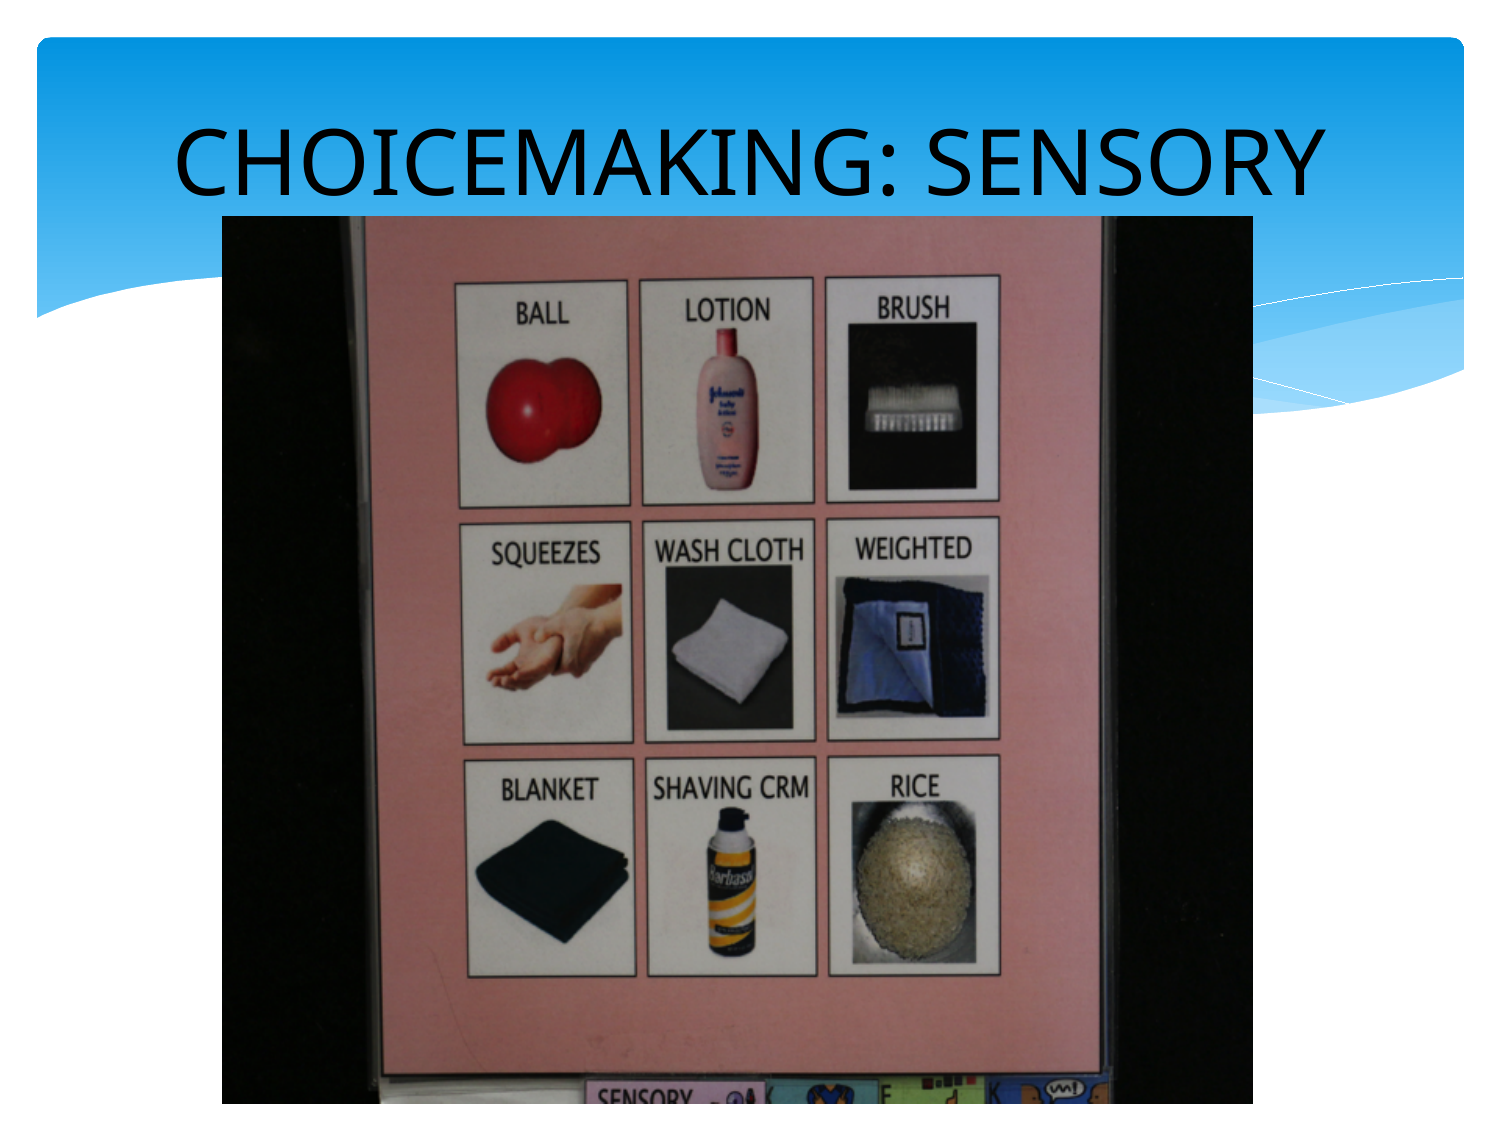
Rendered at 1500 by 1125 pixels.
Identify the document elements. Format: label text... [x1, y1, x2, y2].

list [0, 216, 1476, 1104]
title CHOICEMAKING: SENSORY [75, 55, 1425, 213]
